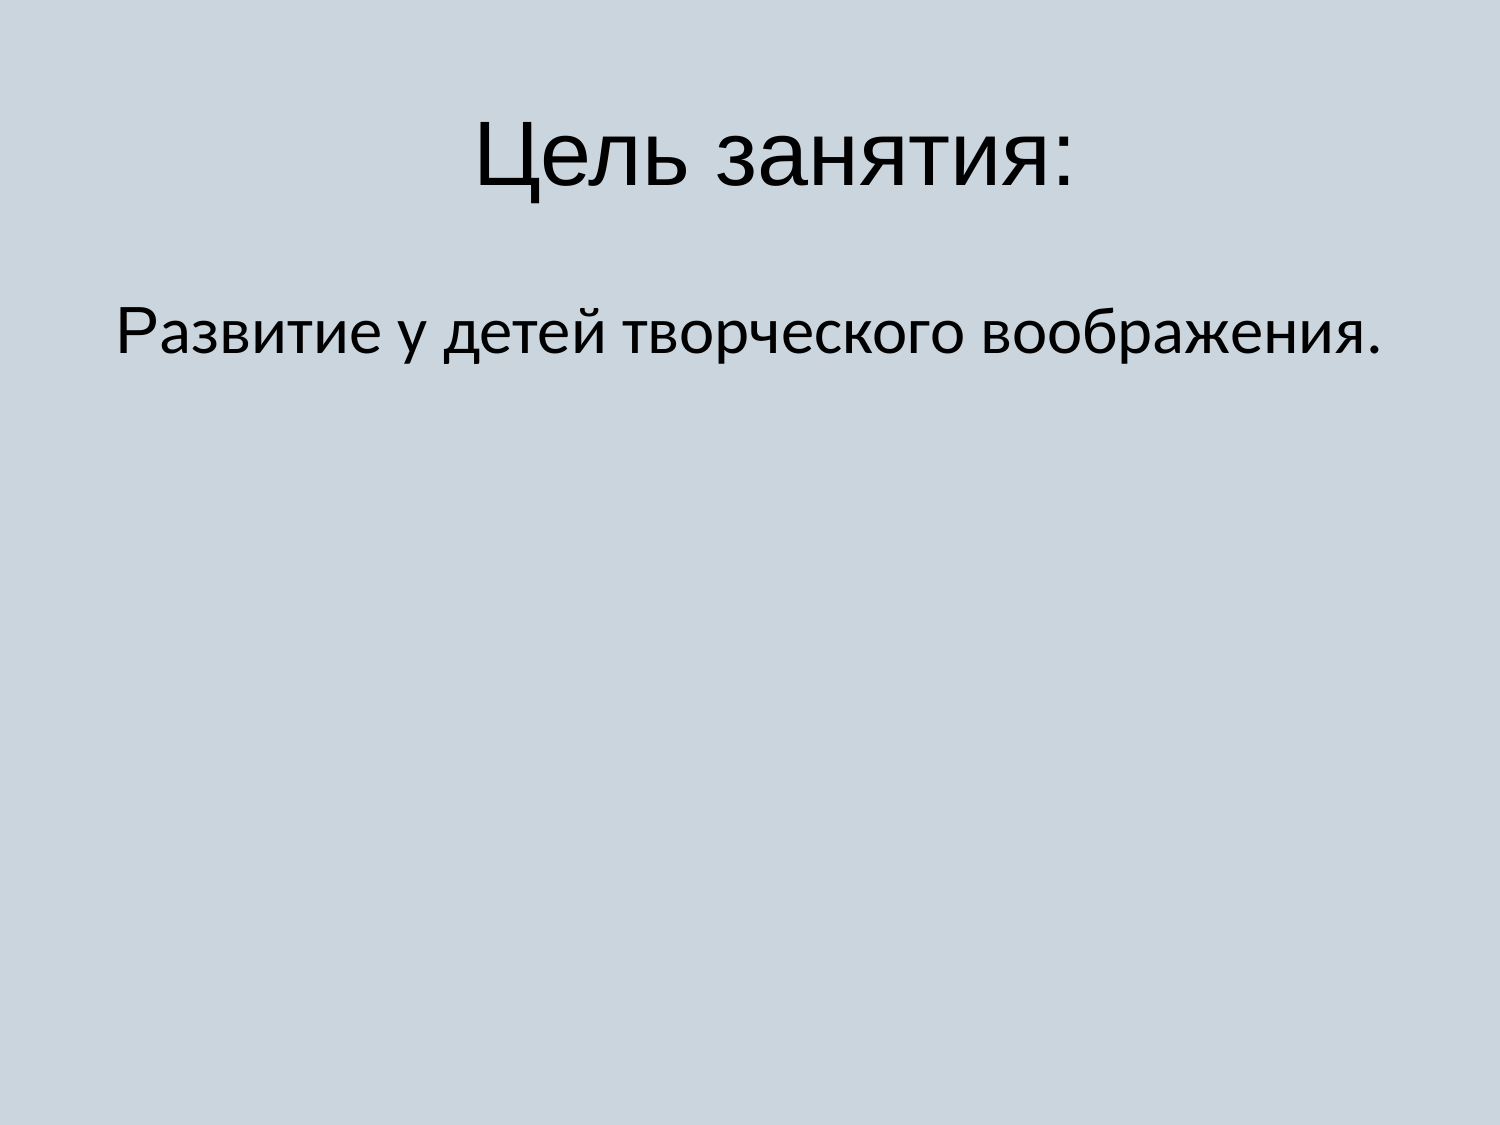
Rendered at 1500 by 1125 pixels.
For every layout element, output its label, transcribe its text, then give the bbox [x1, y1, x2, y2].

list Развитие у детей творческого воображения. [100, 278, 1447, 982]
title Цель занятия: [100, 54, 1451, 243]
